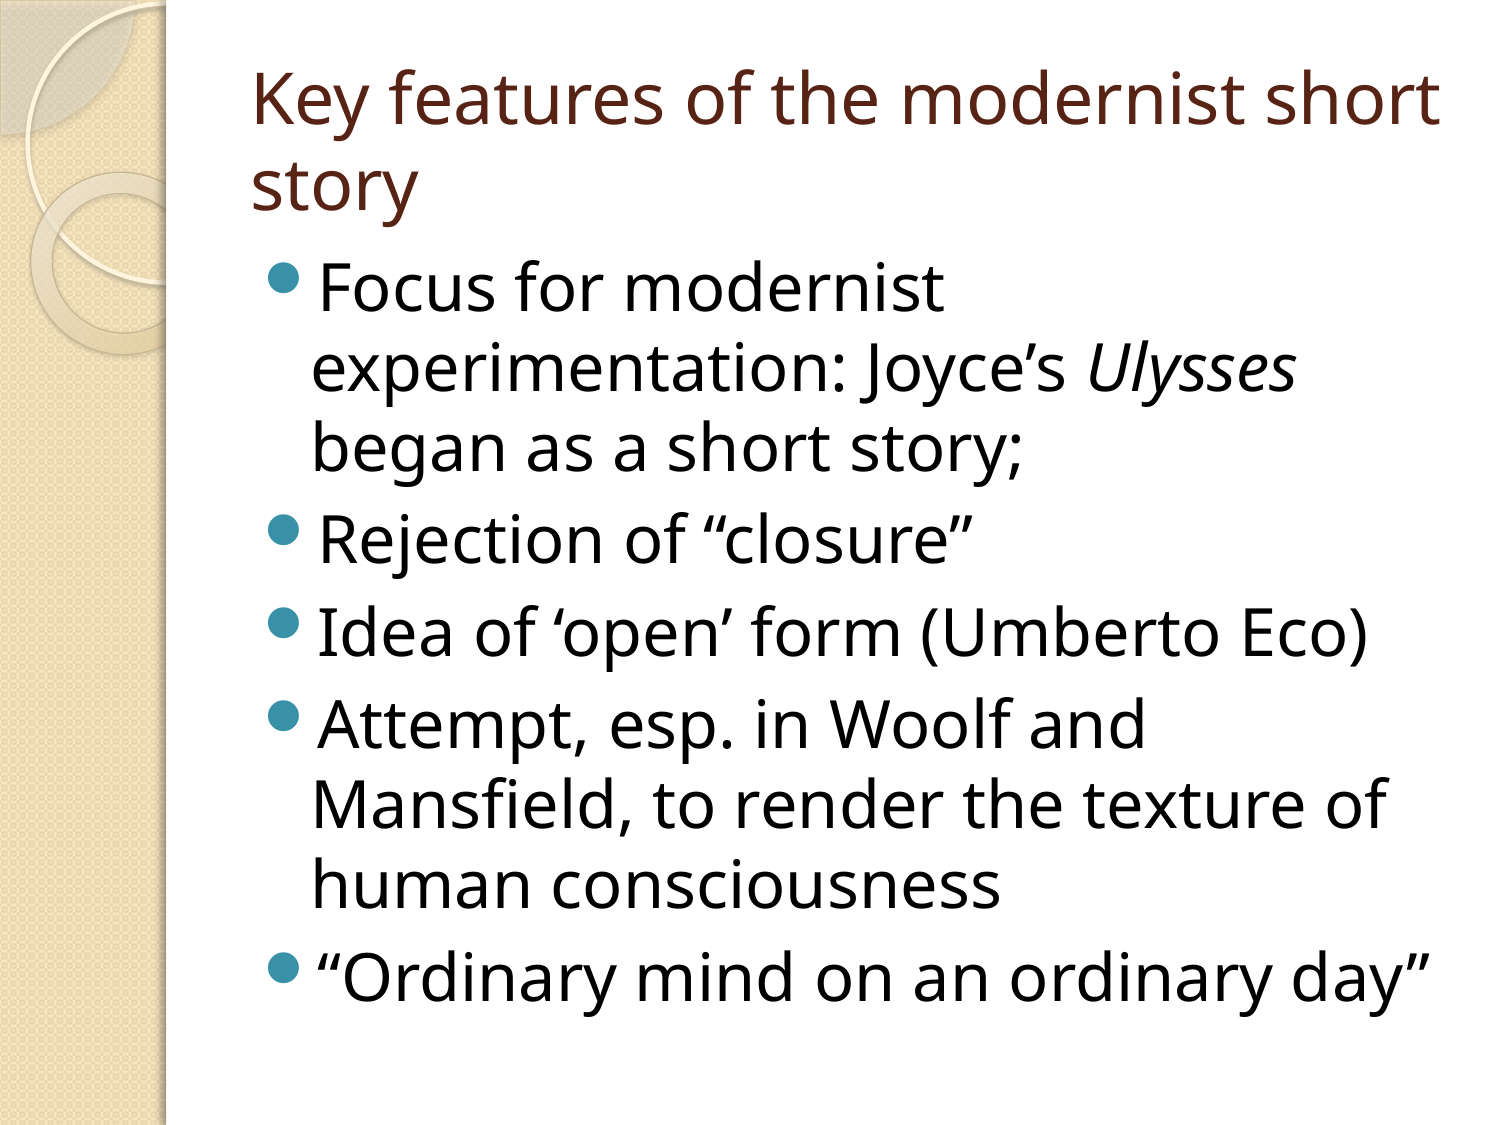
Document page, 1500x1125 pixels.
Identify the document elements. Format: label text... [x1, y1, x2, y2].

list Focus for modernist experimentation: Joyce’s Ulysses began as a short story; Rejection of “closure” Idea of ‘open’ form (Umberto Eco) Attempt, esp. in Woolf and Mansfield, to render the texture of human consciousness “Ordinary mind on an ordinary day” [235, 237, 1466, 1025]
title Key features of the modernist short story [235, 45, 1466, 233]
